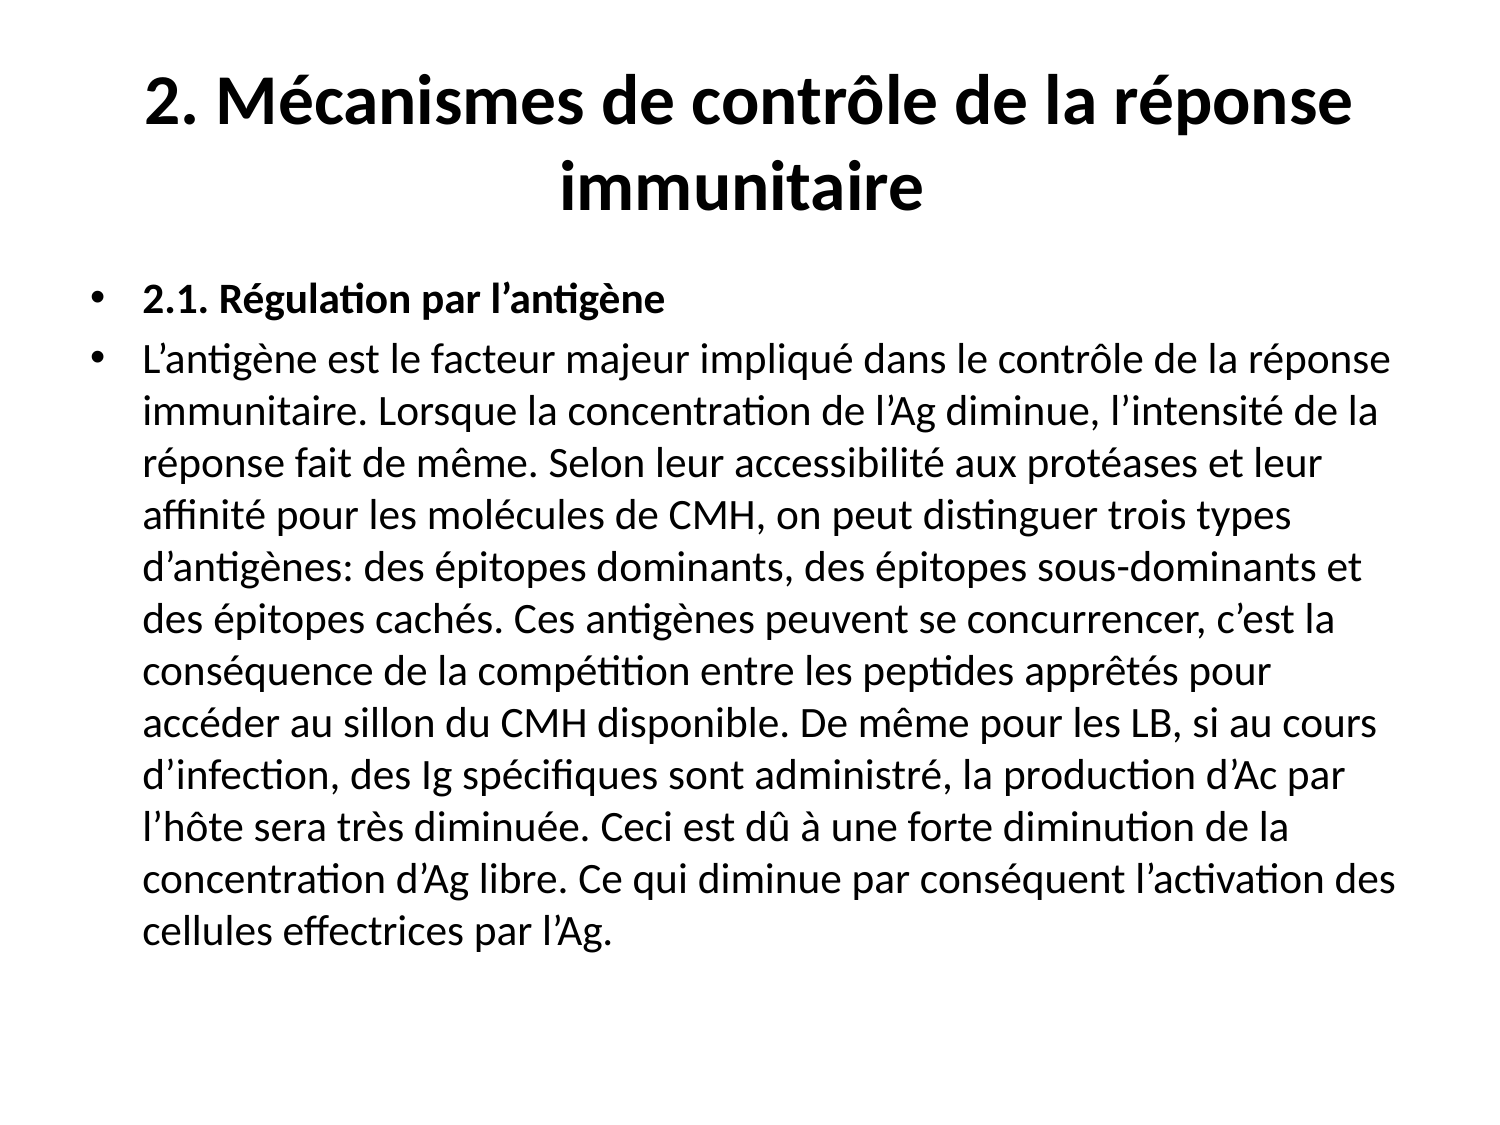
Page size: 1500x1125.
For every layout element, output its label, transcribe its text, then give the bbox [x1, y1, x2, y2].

list 2.1. Régulation par l’antigène L’antigène est le facteur majeur impliqué dans le contrôle de la réponse immunitaire. Lorsque la concentration de l’Ag diminue, l’intensité de la réponse fait de même. Selon leur accessibilité aux protéases et leur affinité pour les molécules de CMH, on peut distinguer trois types d’antigènes: des épitopes dominants, des épitopes sous-dominants et des épitopes cachés. Ces antigènes peuvent se concurrencer, c’est la conséquence de la compétition entre les peptides apprêtés pour accéder au sillon du CMH disponible. De même pour les LB, si au cours d’infection, des Ig spécifiques sont administré, la production d’Ac par l’hôte sera très diminuée. Ceci est dû à une forte diminution de la concentration d’Ag libre. Ce qui diminue par conséquent l’activation des cellules effectrices par l’Ag. [75, 262, 1425, 1005]
title 2. Mécanismes de contrôle de la réponse immunitaire [75, 45, 1425, 233]
